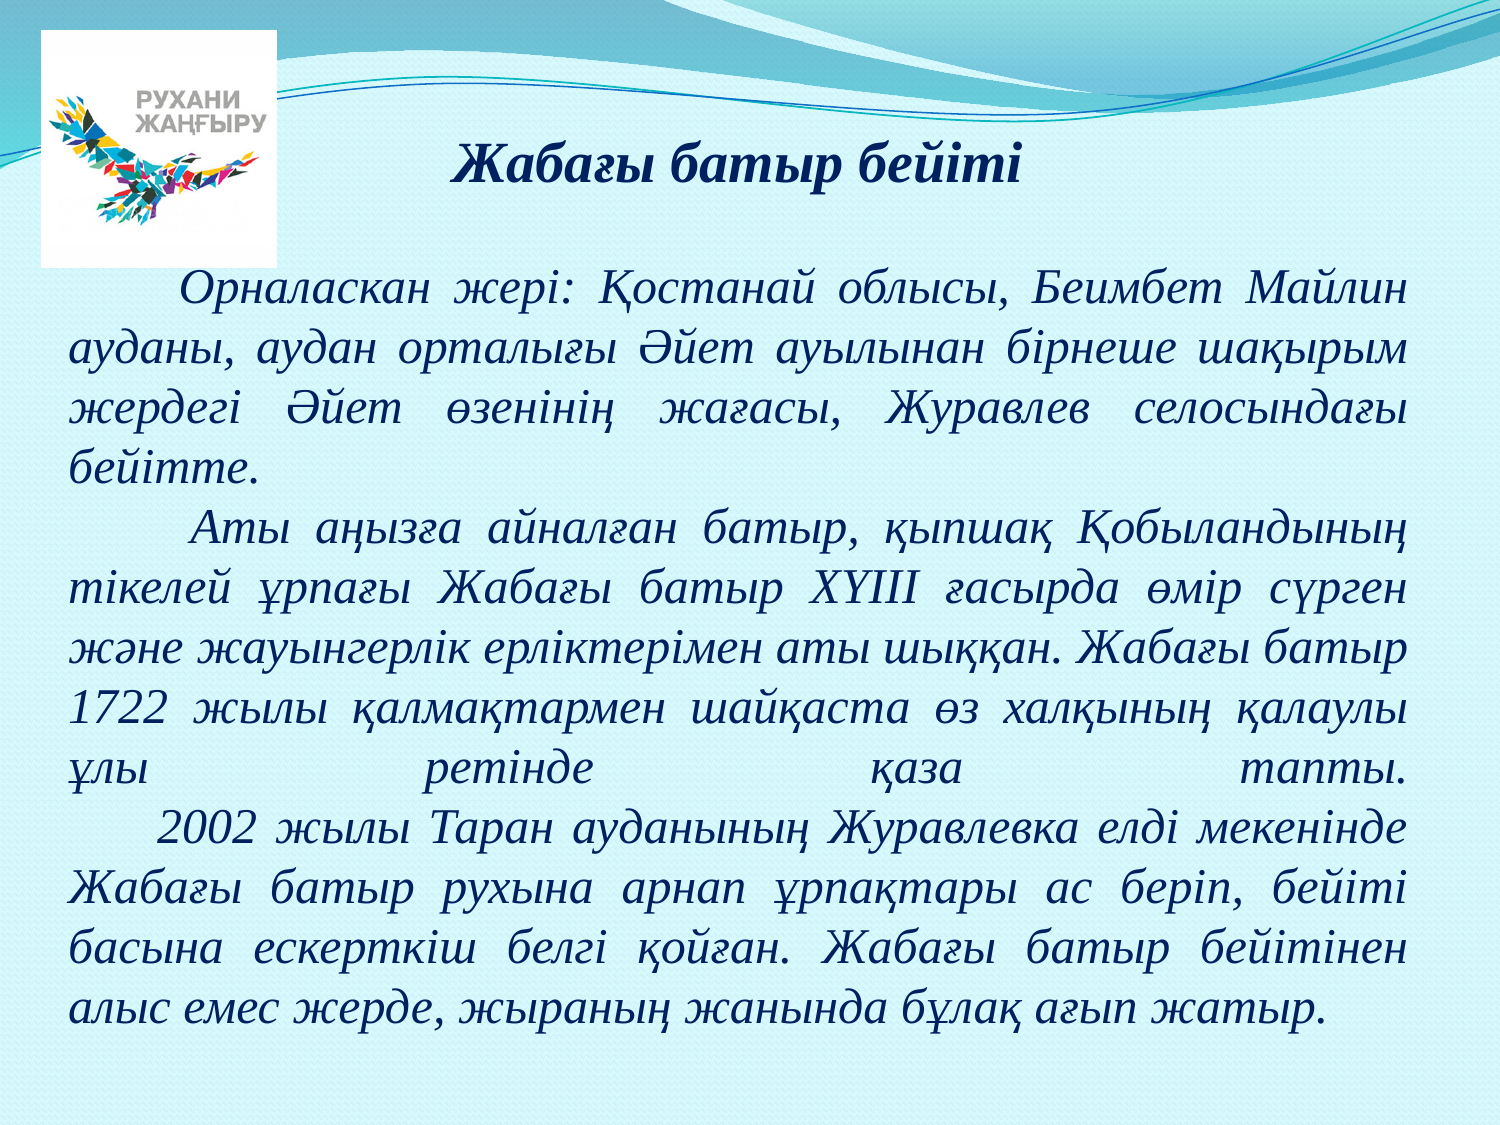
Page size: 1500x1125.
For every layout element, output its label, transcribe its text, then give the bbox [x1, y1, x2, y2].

text_box Жабағы батыр бейіті Орналаскан жері: Қостанай облысы, Беимбет Майлин ауданы, аудан орталығы Әйет ауылынан бірнеше шақырым жердегі Әйет өзенінің жағасы, Журавлев селосындағы бейітте. Аты аңызға айналған батыр, қыпшақ Қобыландының тікелей ұрпағы Жабағы батыр ХҮІІІ ғасырда өмір сүрген және жауынгерлік ерліктерімен аты шыққан. Жабағы батыр 1722 жылы қалмақтармен шайқаста өз халқының қалаулы ұлы ретінде қаза тапты. 2002 жылы Таран ауданының Журавлевка елді мекенінде Жабағы батыр рухына арнап ұрпақтары ас беріп, бейіті басына ескерткіш белгі қойған. Жабағы батыр бейітінен алыс емес жерде, жыраның жанында бұлақ ағып жатыр. [53, 71, 1424, 1042]
picture [40, 30, 277, 268]
